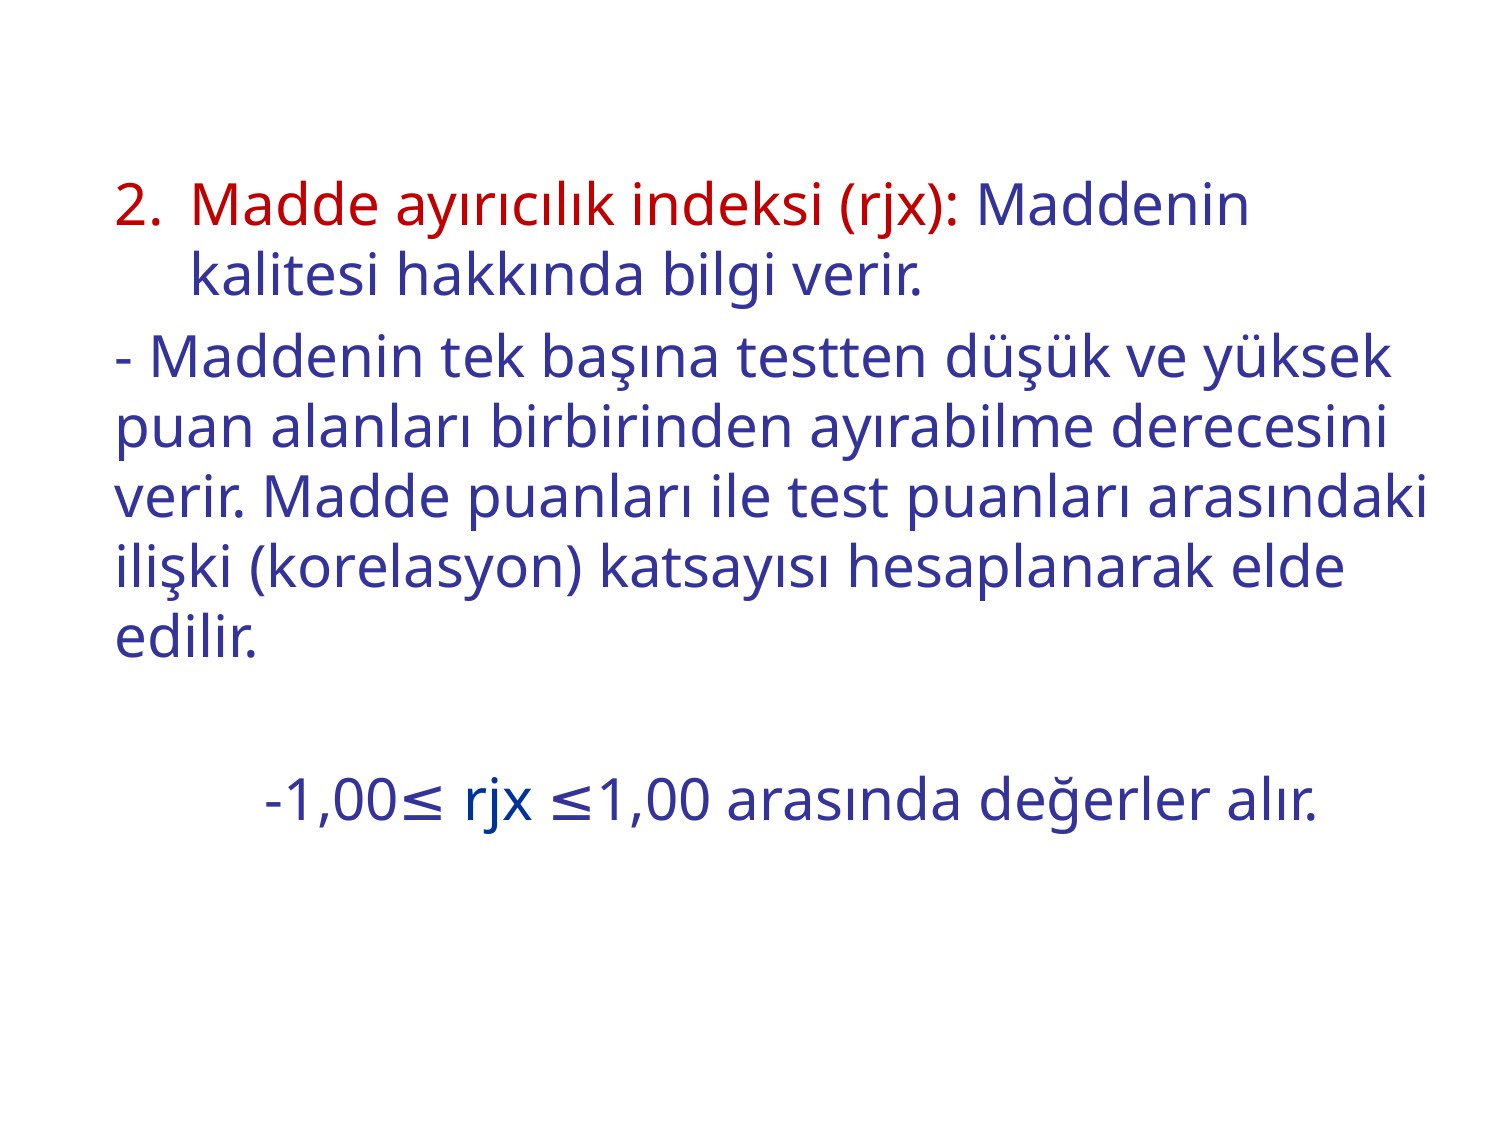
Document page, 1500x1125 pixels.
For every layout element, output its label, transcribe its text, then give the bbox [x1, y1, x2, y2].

text_box Madde ayırıcılık indeksi (rjx): Maddenin kalitesi hakkında bilgi verir. - Maddenin tek başına testten düşük ve yüksek puan alanları birbirinden ayırabilme derecesini verir. Madde puanları ile test puanları arasındaki ilişki (korelasyon) katsayısı hesaplanarak elde edilir. -1,00≤ rjx ≤1,00 arasında değerler alır. [100, 78, 1459, 840]
